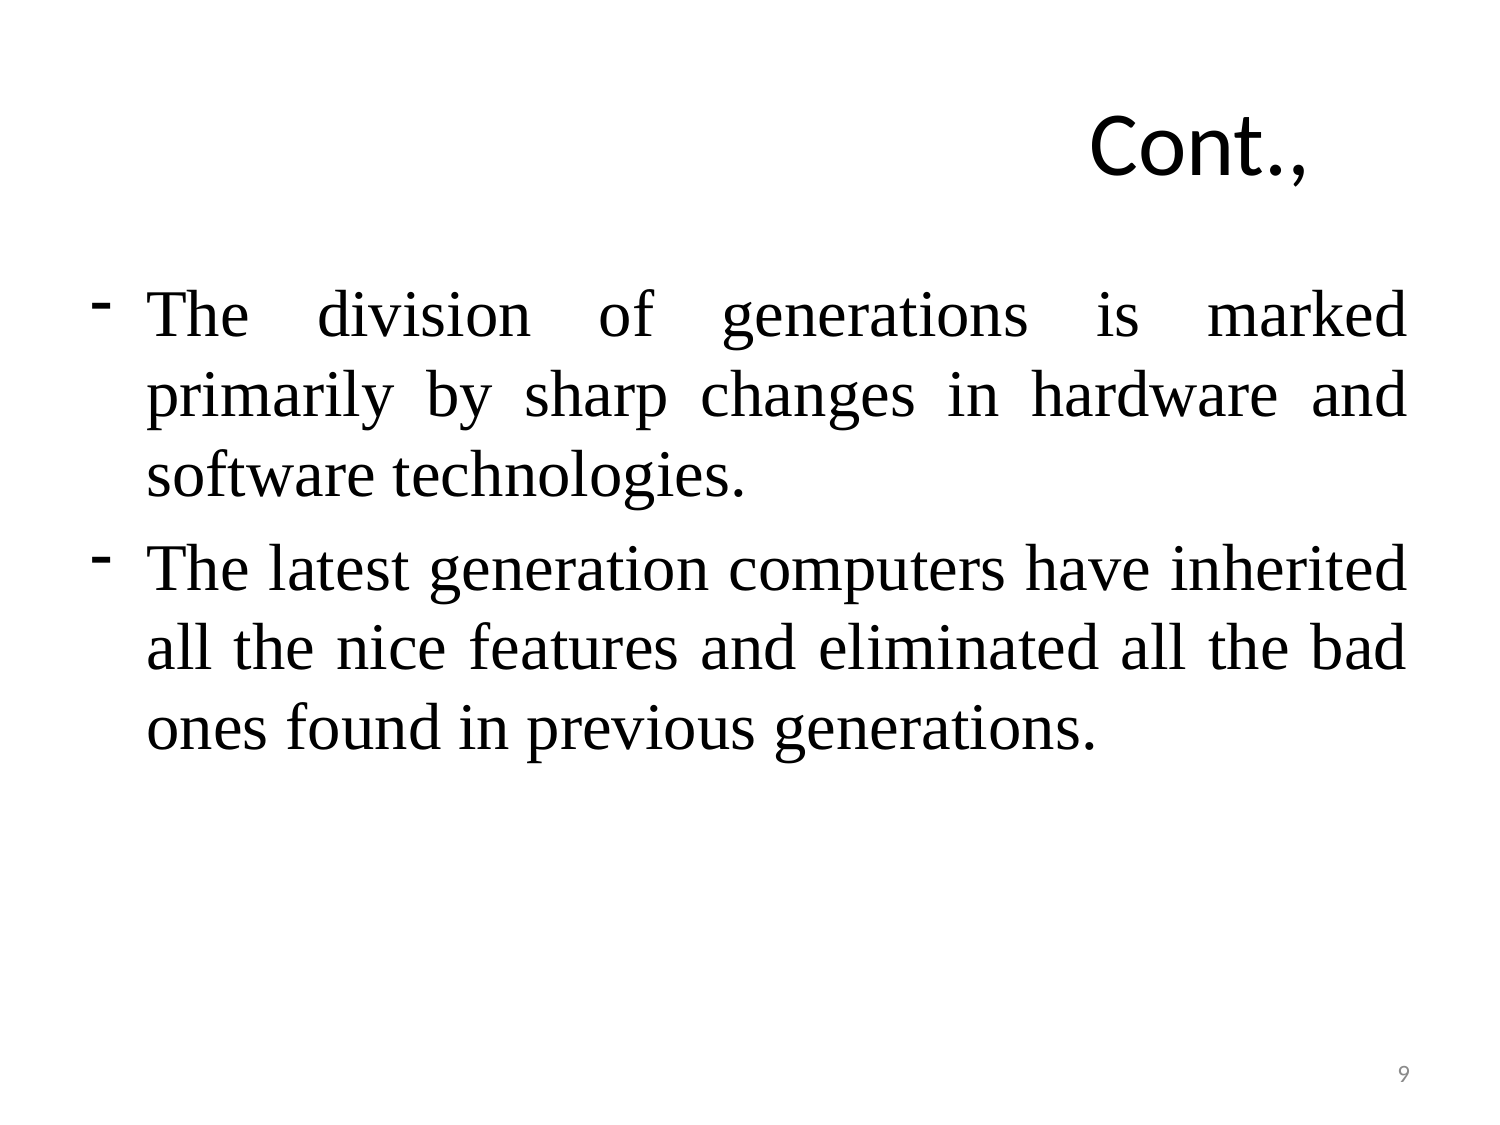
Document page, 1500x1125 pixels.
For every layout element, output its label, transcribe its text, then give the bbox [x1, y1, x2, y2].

list The division of generations is marked primarily by sharp changes in hardware and software technologies. The latest generation computers have inherited all the nice features and eliminated all the bad ones found in previous generations. [75, 262, 1425, 1005]
slide_number 9 [1074, 1042, 1425, 1103]
title Cont., [75, 45, 1425, 233]
